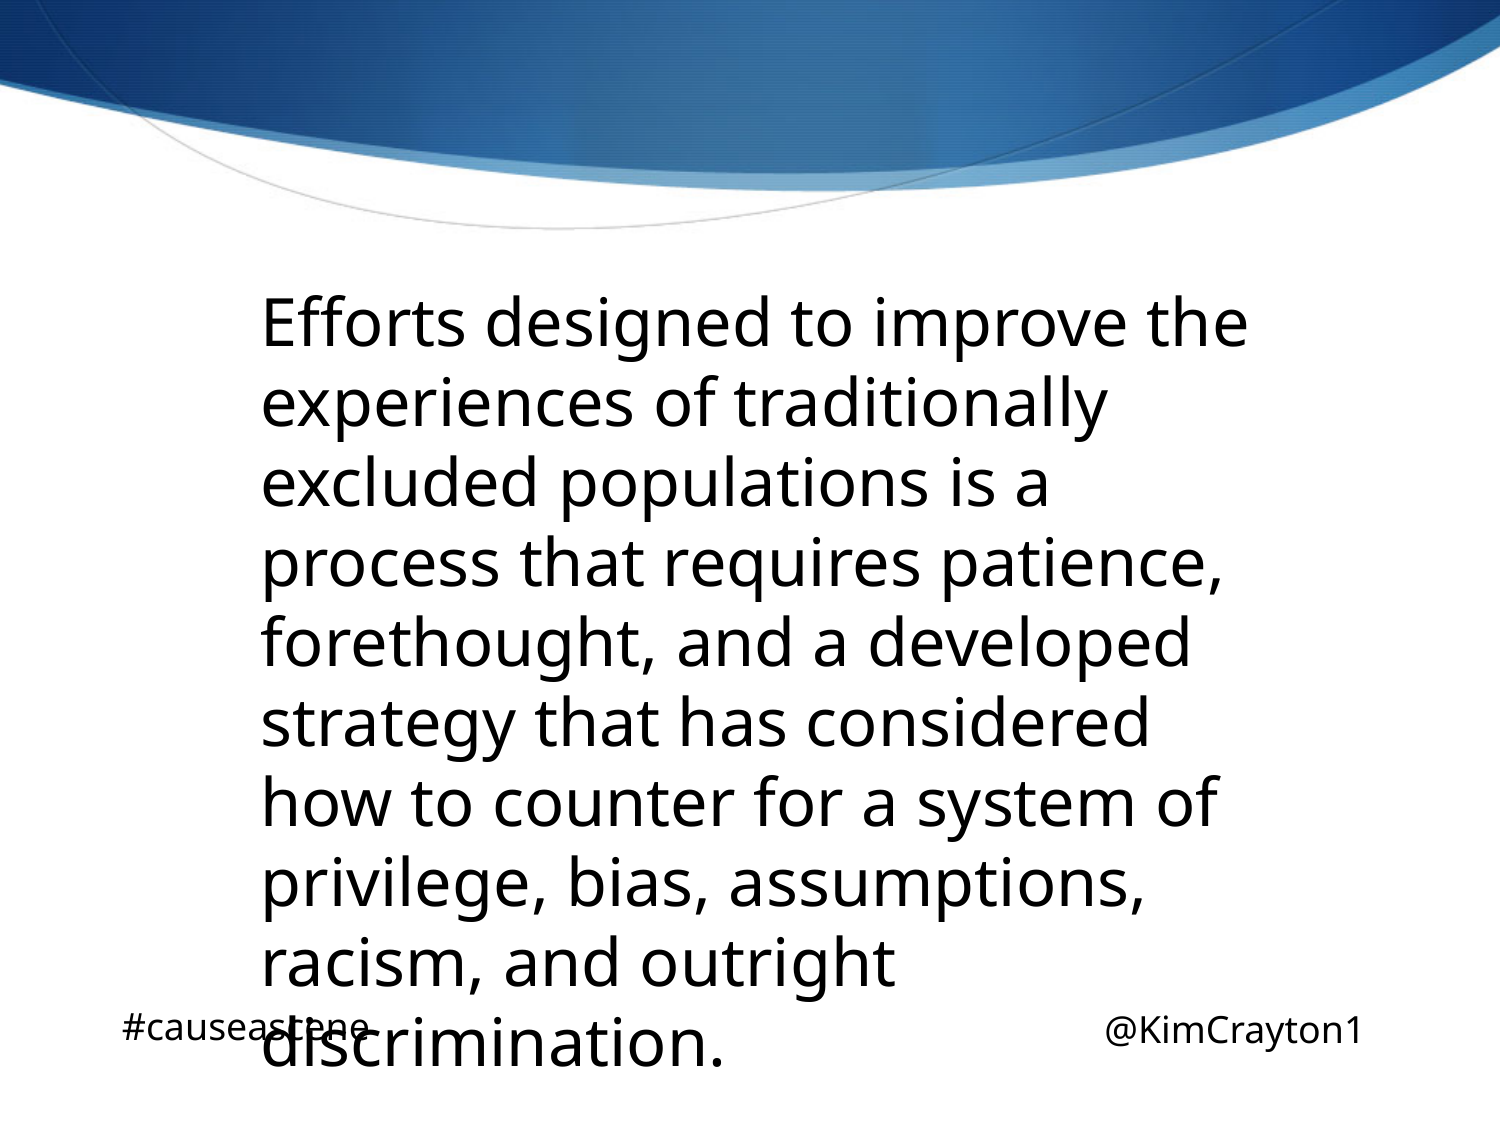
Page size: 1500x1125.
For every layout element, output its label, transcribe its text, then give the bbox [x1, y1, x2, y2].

text_box #causeascene [107, 995, 386, 1056]
text_box @KimCrayton1 [1089, 998, 1381, 1058]
text_box Efforts designed to improve the experiences of traditionally excluded populations is a process that requires patience, forethought, and a developed strategy that has considered how to counter for a system of privilege, bias, assumptions, racism, and outright discrimination. [245, 272, 1290, 1087]
picture [0, 0, 1500, 1125]
